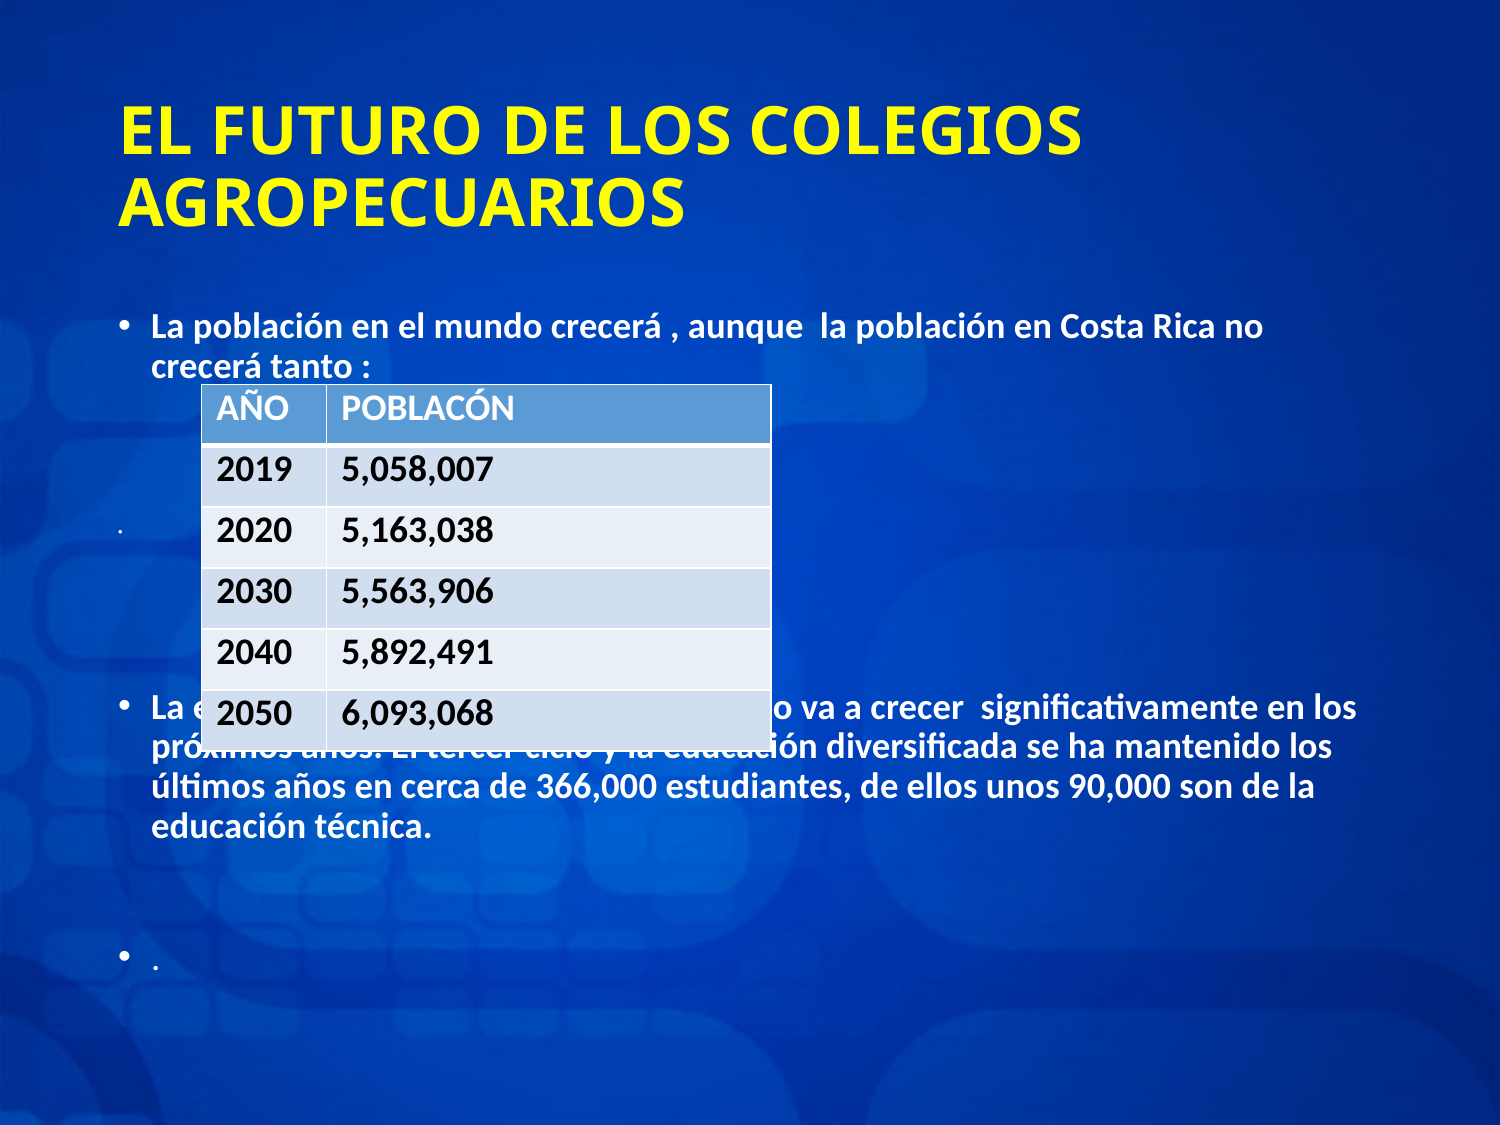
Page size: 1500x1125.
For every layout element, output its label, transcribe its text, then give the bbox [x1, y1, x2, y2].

table_cell 5,892,491 [327, 630, 770, 689]
table_header POBLACÓN [327, 385, 770, 443]
table_cell 2040 [202, 630, 326, 689]
table_header AÑO [202, 385, 326, 443]
table_cell 5,058,007 [327, 448, 770, 506]
table_cell 2019 [202, 448, 326, 506]
list La población en el mundo crecerá , aunque la población en Costa Rica no crecerá tanto : La educación media, en lo cuantitativo, no va a crecer significativamente en los próximos años. El tercer ciclo y la educación diversificada se ha mantenido los últimos años en cerca de 366,000 estudiantes, de ellos unos 90,000 son de la educación técnica. . [103, 299, 1397, 1014]
table_cell 5,563,906 [327, 569, 770, 628]
table_cell 6,093,068 [327, 691, 770, 750]
table_cell 2020 [202, 508, 326, 567]
table_cell 5,163,038 [327, 508, 770, 567]
title EL FUTURO DE LOS COLEGIOS AGROPECUARIOS [103, 59, 1397, 278]
table_cell 2050 [202, 691, 326, 750]
table_cell 2030 [202, 569, 326, 628]
picture [0, 0, 1500, 1125]
